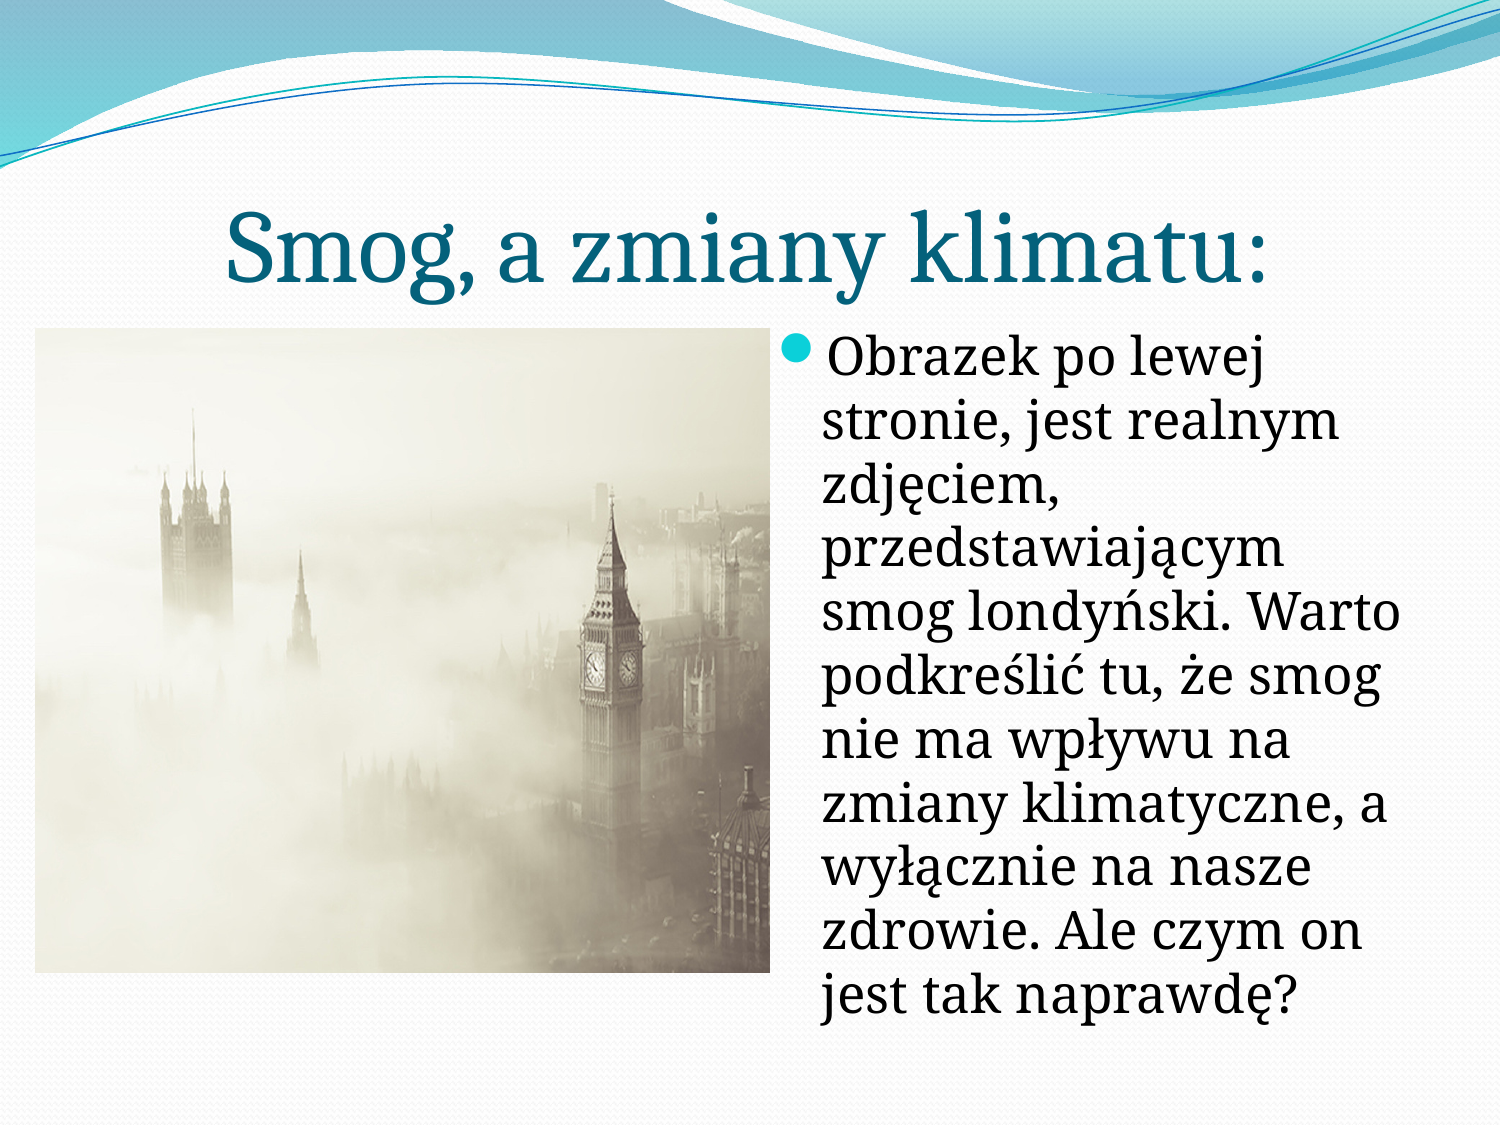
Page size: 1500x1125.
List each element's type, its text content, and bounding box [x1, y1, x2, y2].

list Obrazek po lewej stronie, jest realnym zdjęciem, przedstawiającym smog londyński. Warto podkreślić tu, że smog nie ma wpływu na zmiany klimatyczne, a wyłącznie na nasze zdrowie. Ale czym on jest tak naprawdę? [762, 314, 1425, 1043]
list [34, 327, 770, 973]
title Smog, a zmiany klimatu: [75, 115, 1425, 303]
